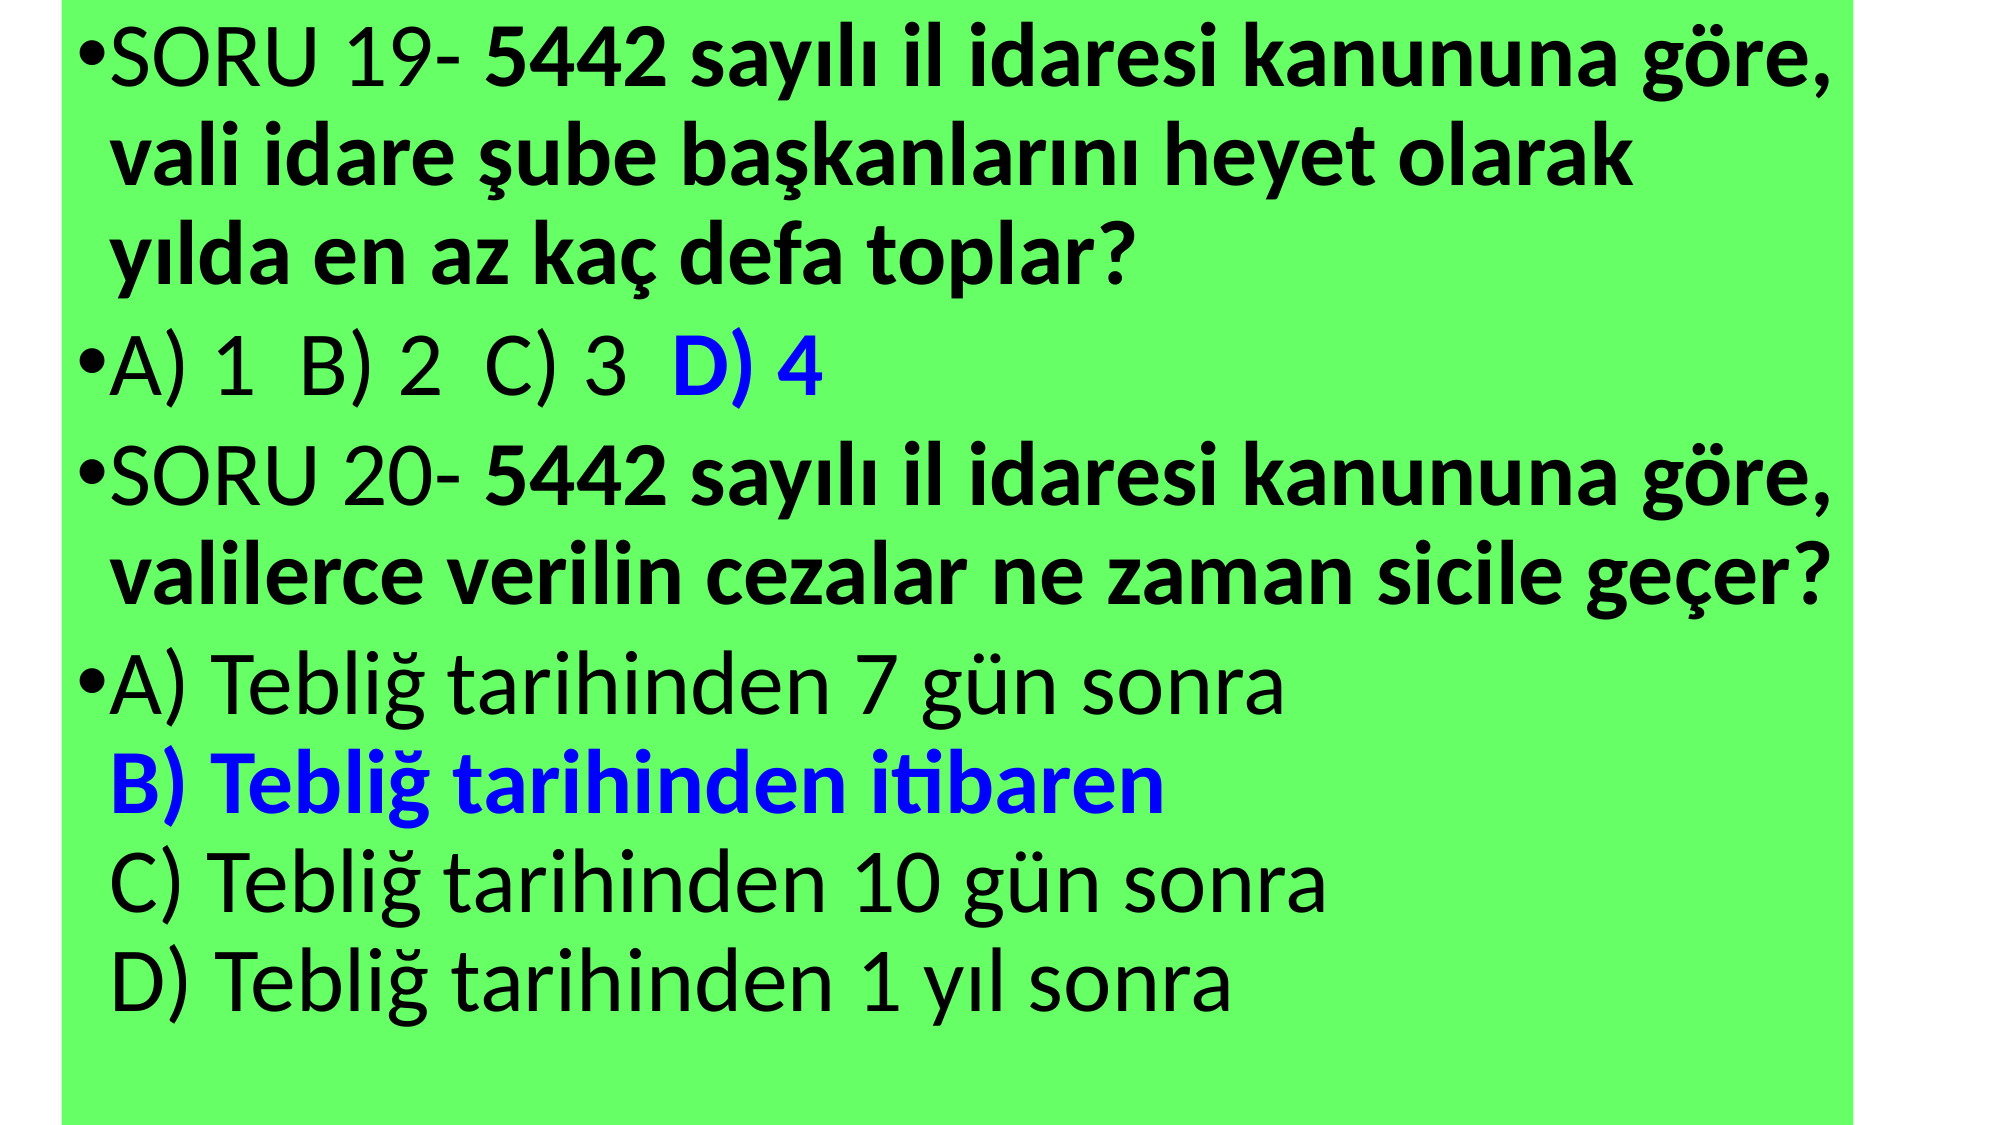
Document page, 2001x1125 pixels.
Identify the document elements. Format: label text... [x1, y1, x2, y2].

list SORU 19- 5442 sayılı il idaresi kanununa göre, vali idare şube başkanlarını heyet olarak yılda en az kaç defa toplar? A) 1 B) 2 C) 3 D) 4 SORU 20- 5442 sayılı il idaresi kanununa göre, valilerce verilin cezalar ne zaman sicile geçer? A) Tebliğ tarihinden 7 gün sonra B) Tebliğ tarihinden itibaren C) Tebliğ tarihinden 10 gün sonra D) Tebliğ tarihinden 1 yıl sonra [61, 0, 1854, 1125]
